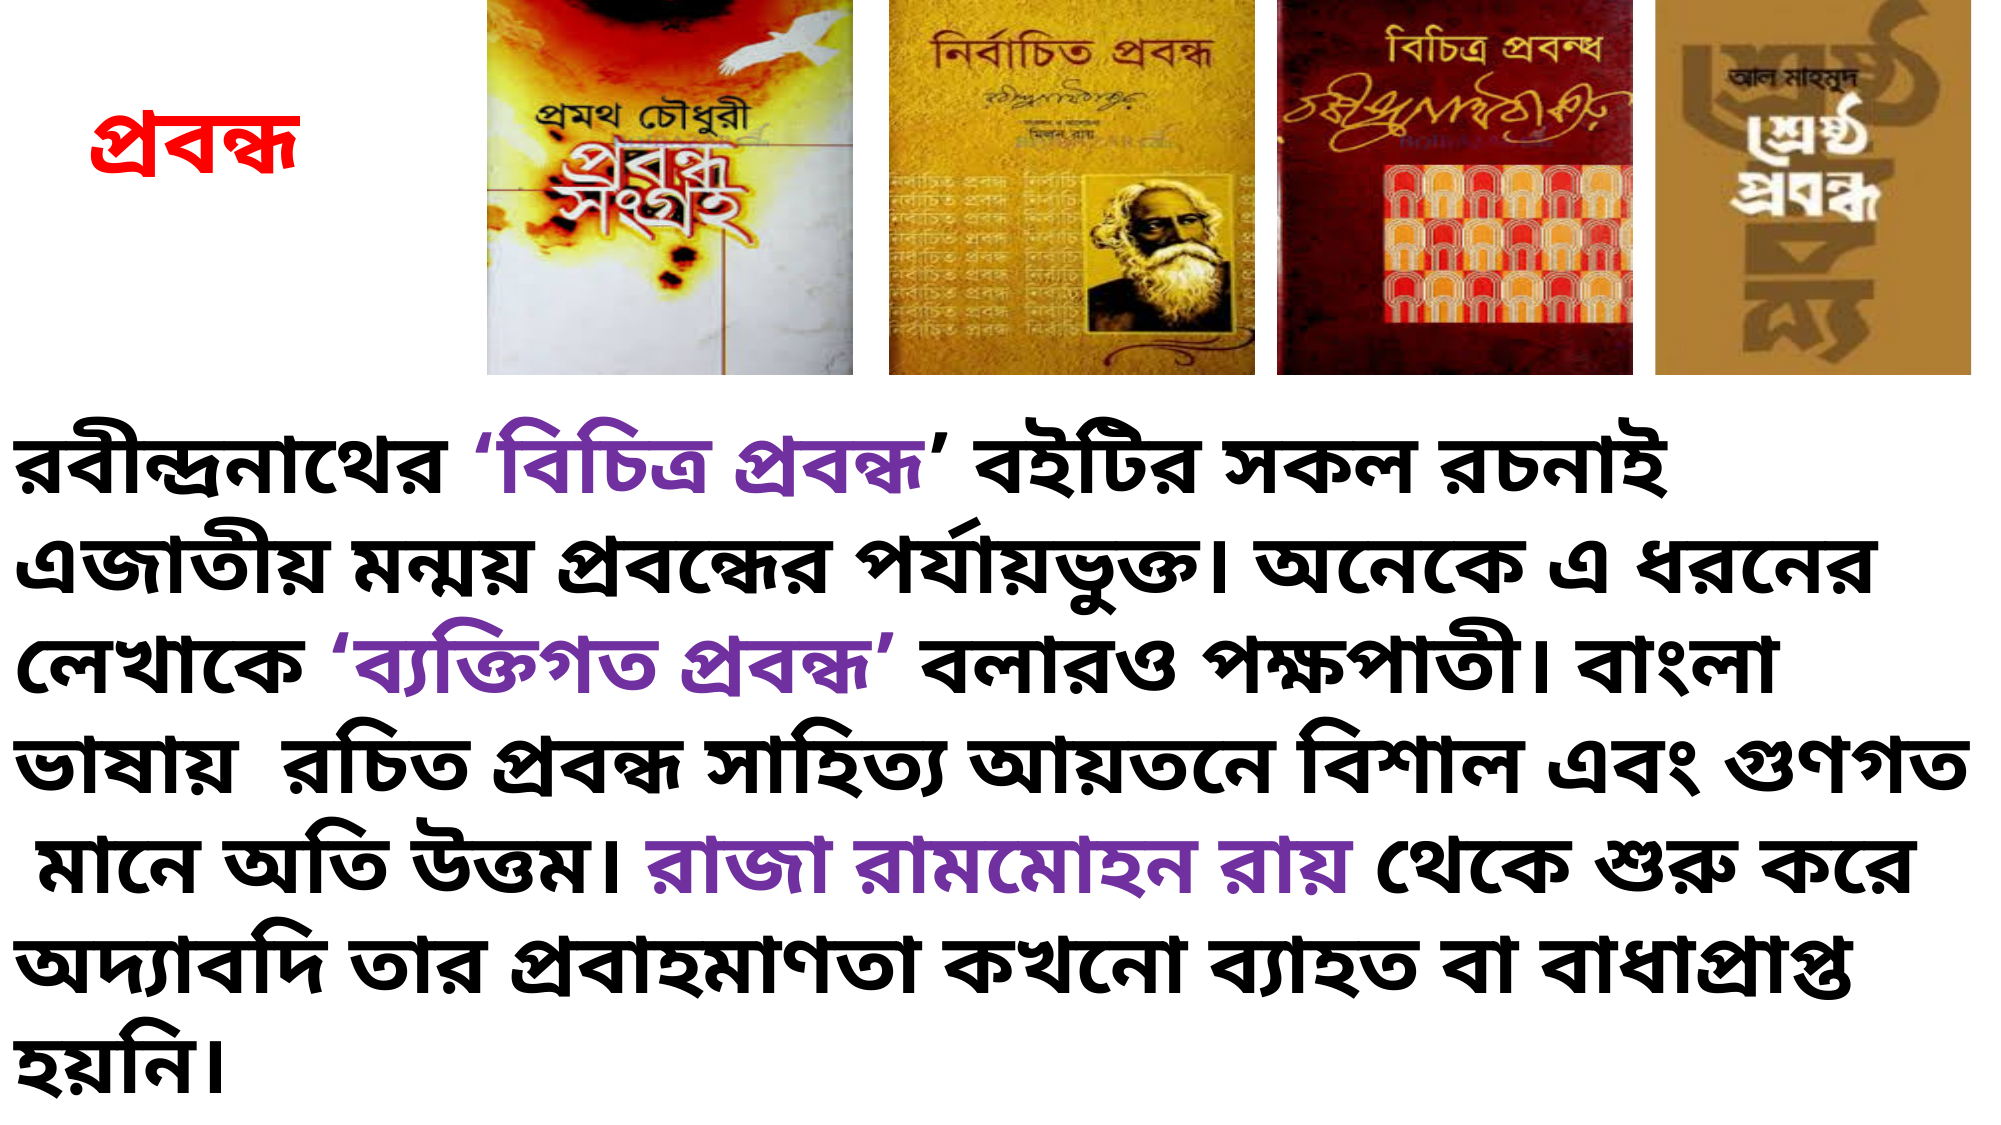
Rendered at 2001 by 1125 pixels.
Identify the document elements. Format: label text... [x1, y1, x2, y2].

picture [1276, 0, 1634, 375]
text_box রবীন্দ্রনাথের ‘বিচিত্র প্রবন্ধ’ বইটির সকল রচনাই এজাতীয় মন্ময় প্রবন্ধের পর্যায়ভুক্ত। অনেকে এ ধরনের লেখাকে ‘ব্যক্তিগত প্রবন্ধ’ বলারও পক্ষপাতী। বাংলা ভাষায় রচিত প্রবন্ধ সাহিত্য আয়তনে বিশাল এবং গুণগত মানে অতি উত্তম। রাজা রামমোহন রায় থেকে শুরু করে অদ্যাবদি তার প্রবাহমাণতা কখনো ব্যাহত বা বাধাপ্রাপ্ত হয়নি। [0, 402, 2000, 1118]
picture [889, 0, 1255, 376]
picture [1655, 0, 1972, 376]
picture [487, 0, 853, 376]
text_box প্রবন্ধ [73, 74, 374, 200]
